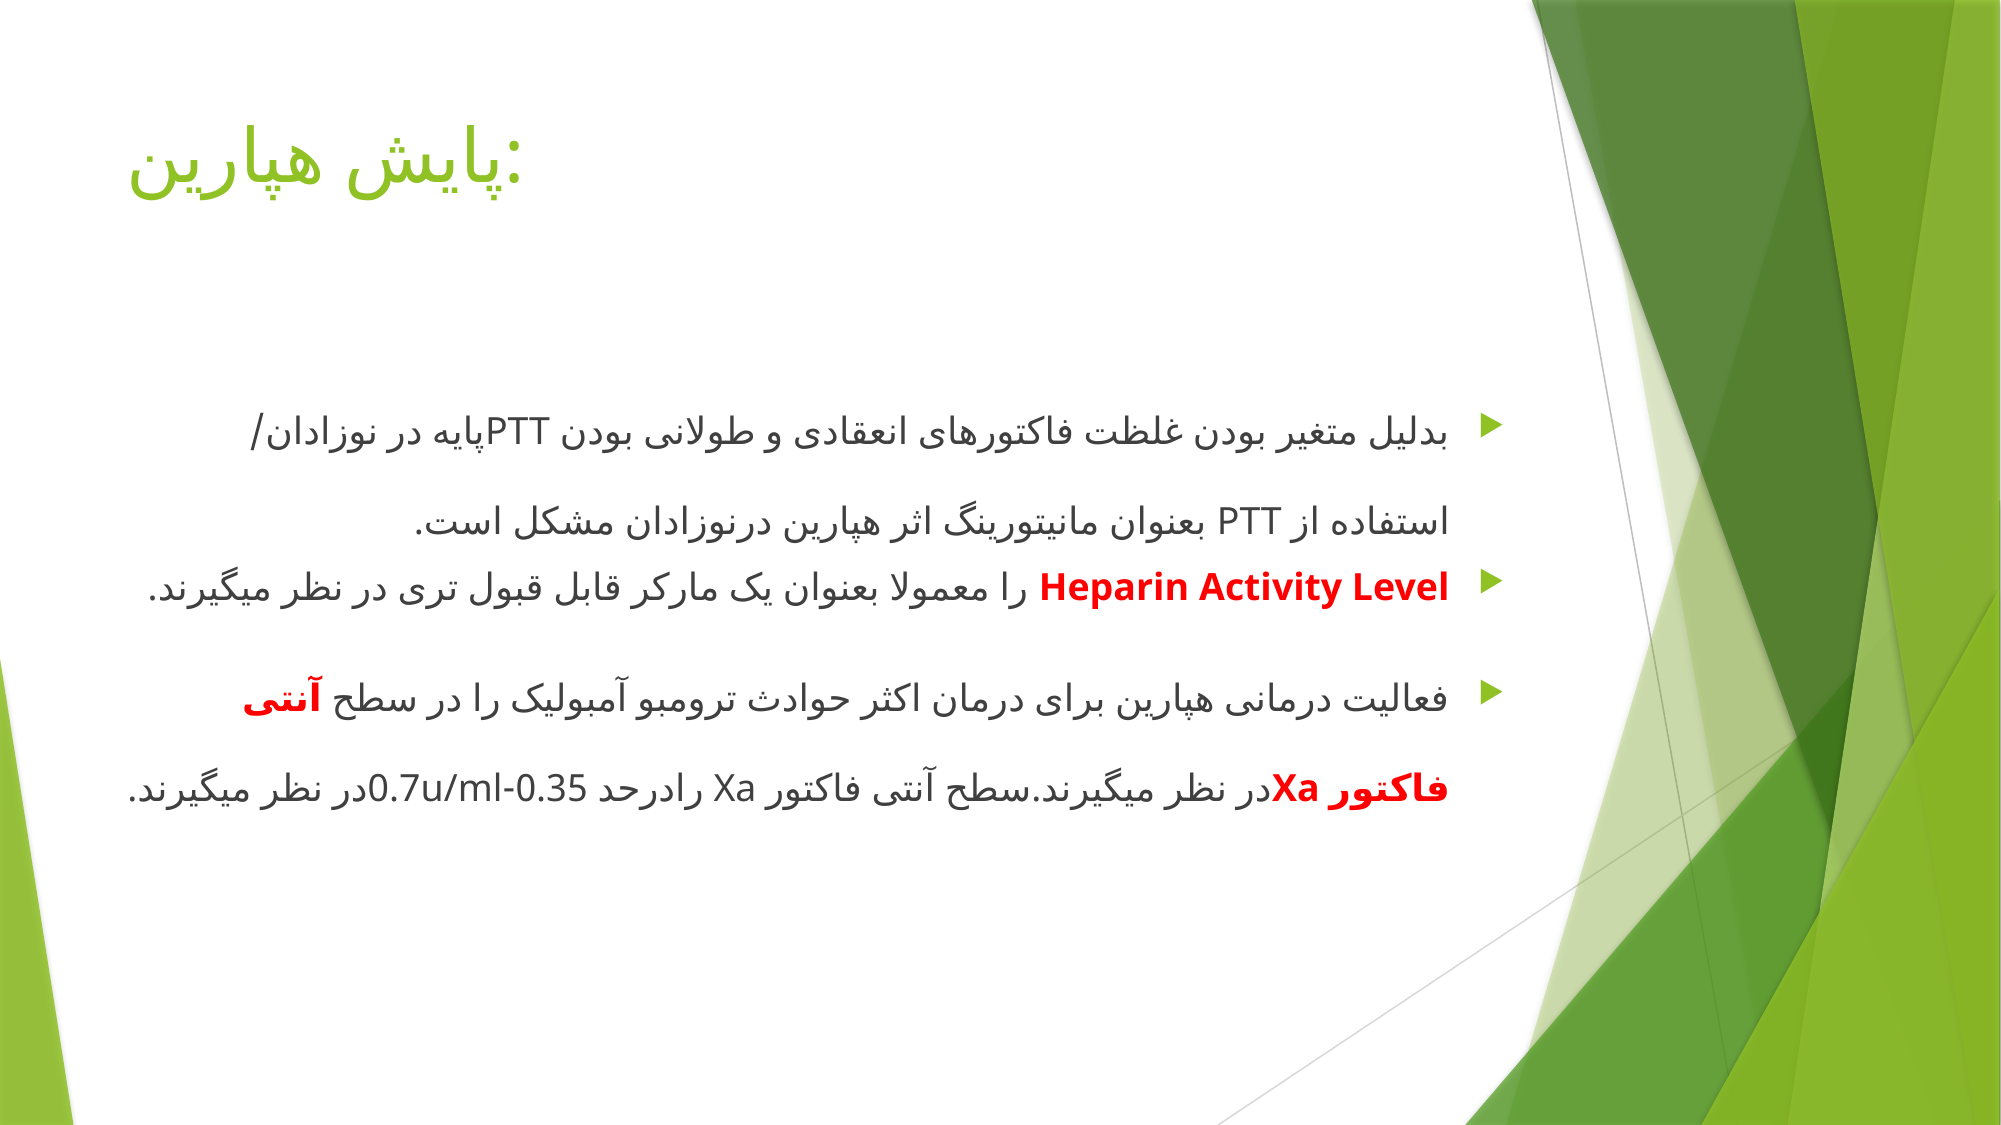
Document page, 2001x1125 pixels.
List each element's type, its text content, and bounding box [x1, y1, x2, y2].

title پایش هپارین: [111, 99, 1522, 317]
list بدلیل متغیر بودن غلظت فاکتورهای انعقادی و طولانی بودن PTTپایه در نوزادان/ استفاده از PTT بعنوان مانیتورینگ اثر هپارین درنوزادان مشکل است. Heparin Activity Level را معمولا بعنوان یک مارکر قابل قبول تری در نظر میگیرند. فعالیت درمانی هپارین برای درمان اکثر حوادث ترومبو آمبولیک را در سطح آنتی فاکتور Xaدر نظر میگیرند.سطح آنتی فاکتور Xa رادرحد 0.35-0.7u/mlدر نظر میگیرند. [111, 354, 1522, 992]
